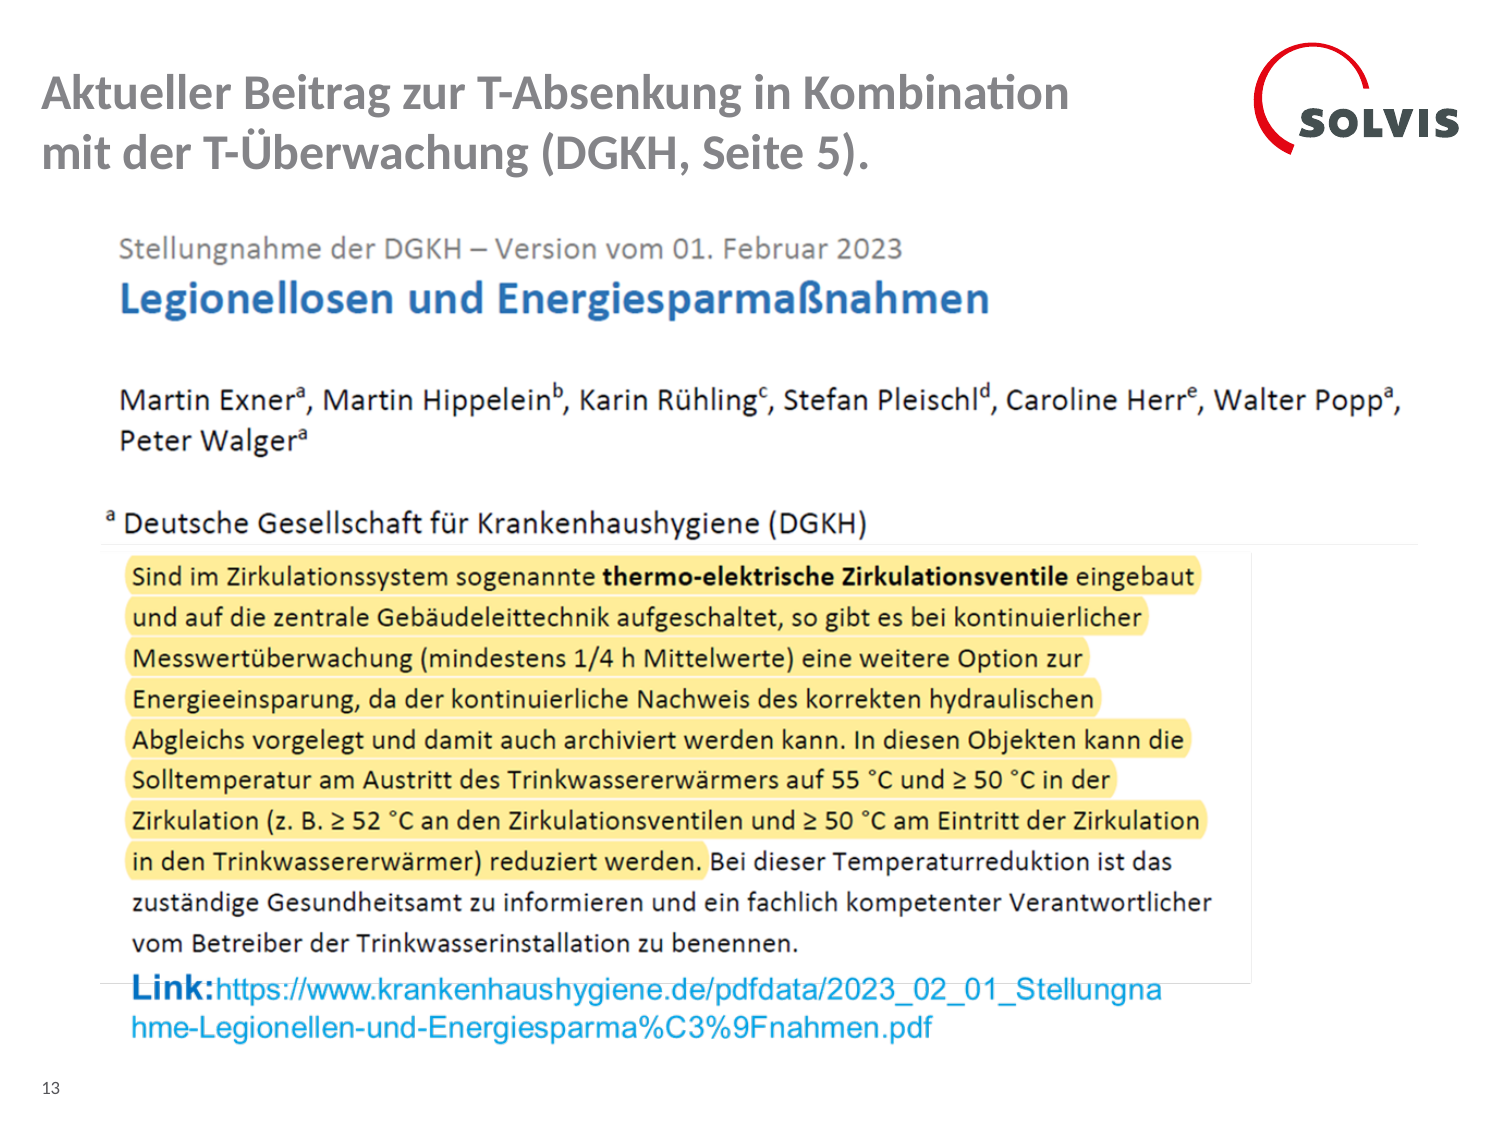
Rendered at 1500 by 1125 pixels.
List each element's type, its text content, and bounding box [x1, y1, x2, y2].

title Aktueller Beitrag zur T-Absenkung in Kombination mit der T-Überwachung (DGKH, Seite 5). [41, 42, 1140, 197]
slide_number 13 [41, 1070, 77, 1094]
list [100, 226, 1418, 1064]
